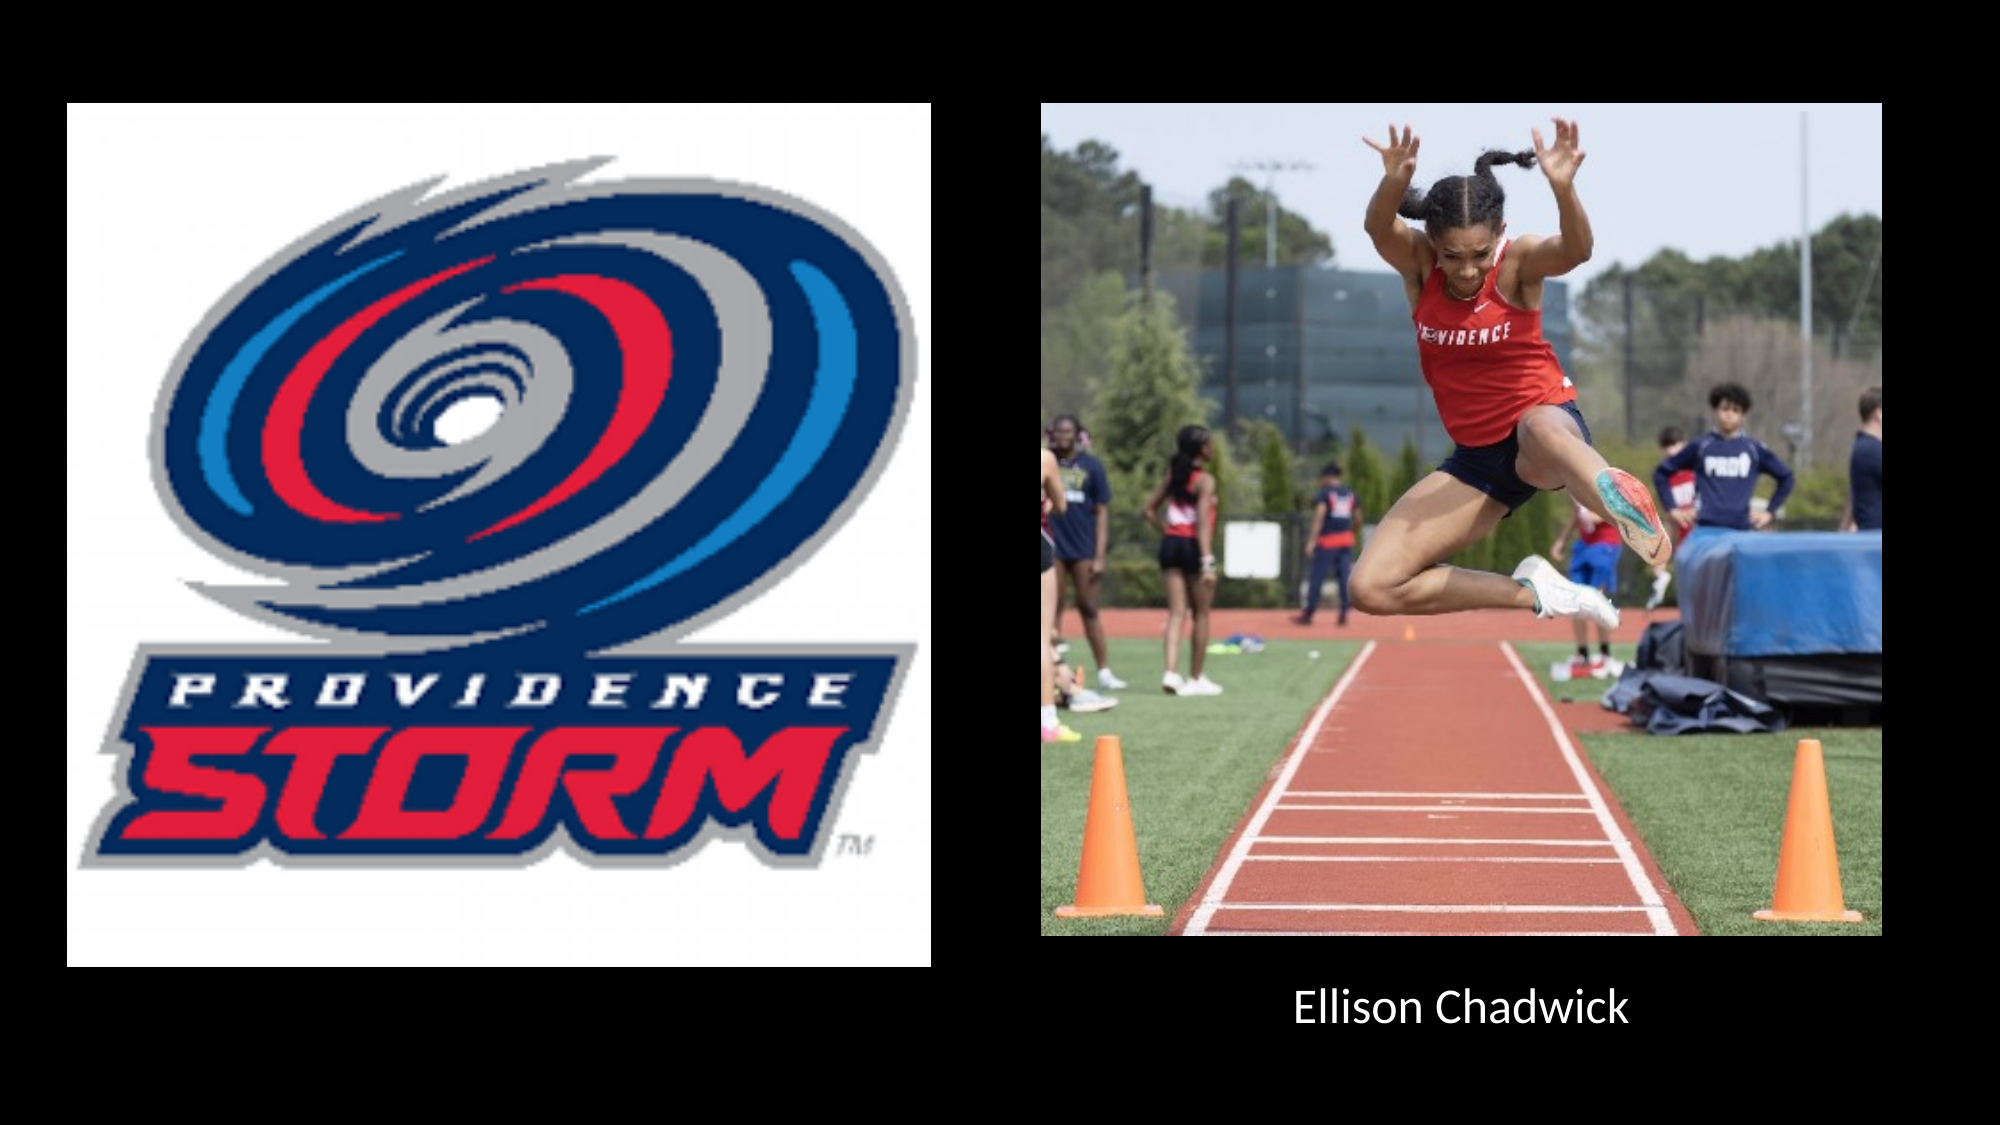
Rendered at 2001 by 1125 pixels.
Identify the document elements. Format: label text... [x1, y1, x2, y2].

picture [1040, 103, 1882, 936]
text_box Ellison Chadwick [1278, 966, 1645, 1042]
picture [67, 103, 931, 967]
